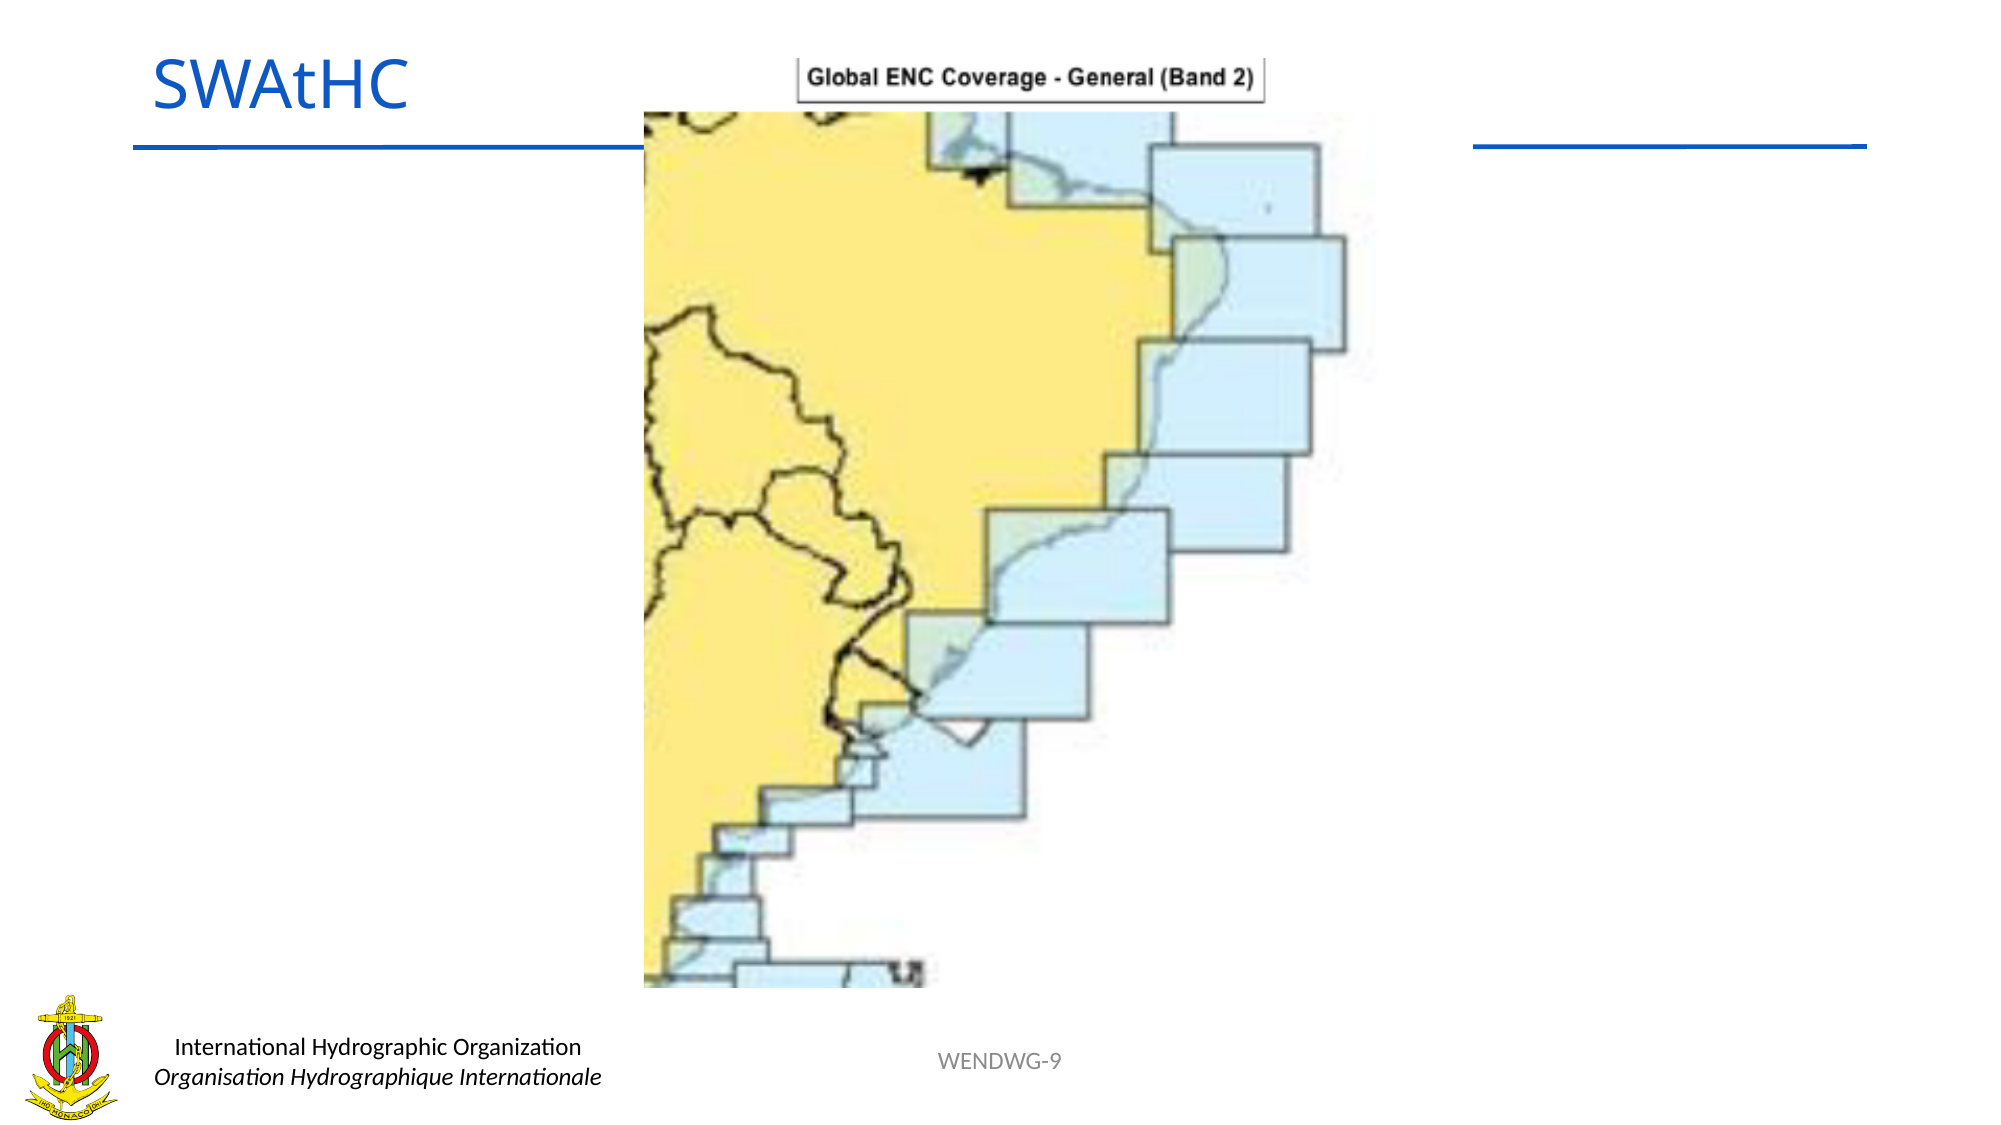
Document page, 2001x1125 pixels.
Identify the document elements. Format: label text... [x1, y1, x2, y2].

text_box WENDWG-9 [662, 1029, 1338, 1090]
text_box SWAtHC [137, 42, 1863, 132]
picture [643, 58, 1474, 988]
picture [17, 990, 122, 1125]
